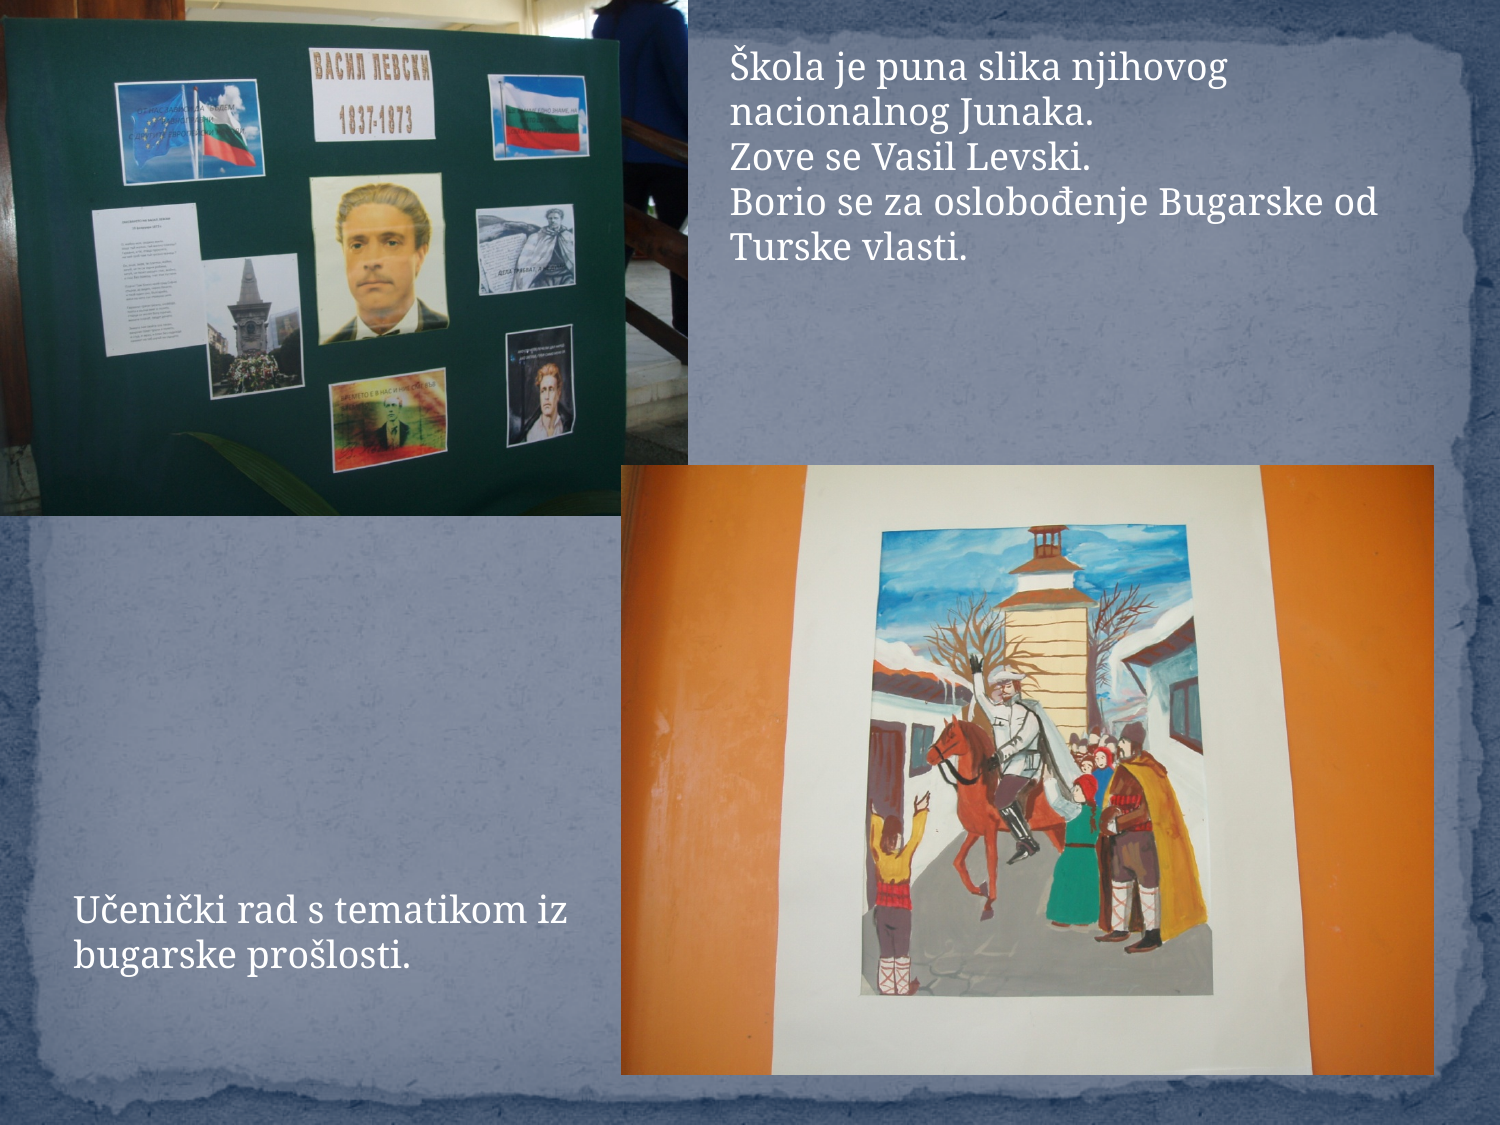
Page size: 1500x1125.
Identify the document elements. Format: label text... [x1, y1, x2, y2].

text_box Škola je puna slika njihovog nacionalnog Junaka. Zove se Vasil Levski. Borio se za oslobođenje Bugarske od Turske vlasti. [714, 35, 1454, 320]
picture [0, 0, 1434, 1075]
text_box Učenički rad s tematikom iz bugarske prošlosti. [58, 878, 586, 984]
